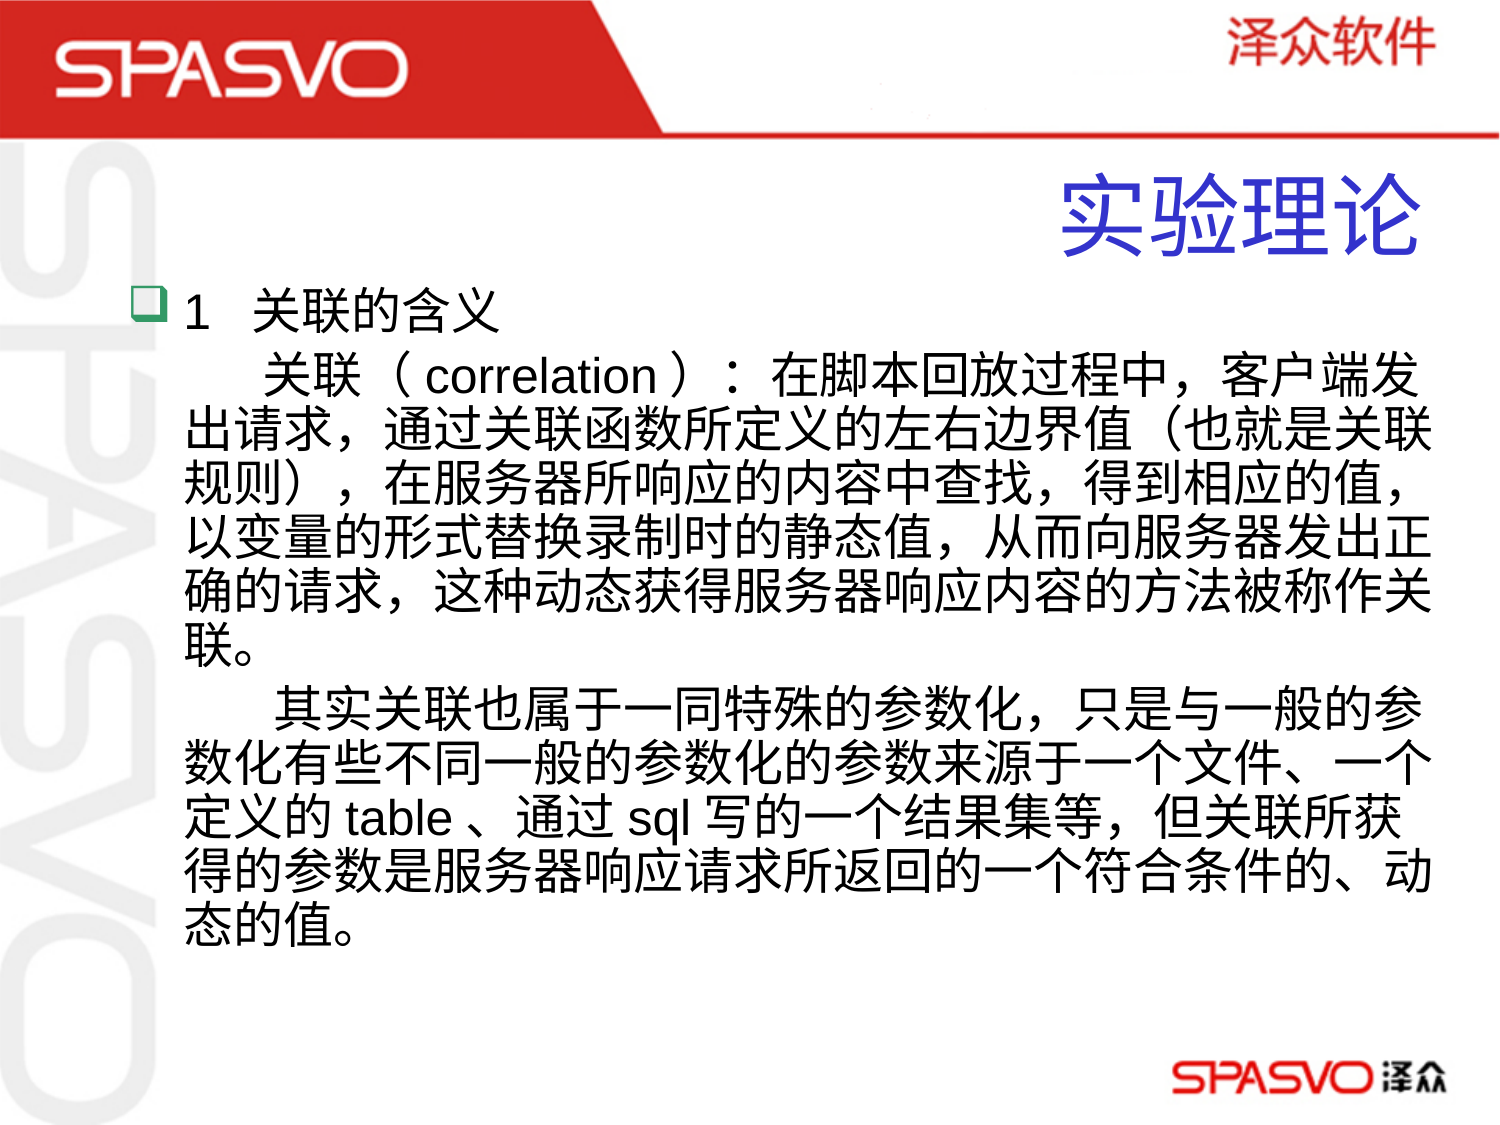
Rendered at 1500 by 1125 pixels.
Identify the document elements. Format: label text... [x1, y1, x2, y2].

title 实验理论 [88, 148, 1439, 280]
picture [0, 0, 1500, 1125]
list 1 关联的含义 关联（correlation）：在脚本回放过程中，客户端发出请求，通过关联函数所定义的左右边界值（也就是关联规则），在服务器所响应的内容中查找，得到相应的值，以变量的形式替换录制时的静态值，从而向服务器发出正确的请求，这种动态获得服务器响应内容的方法被称作关联。 其实关联也属于一同特殊的参数化，只是与一般的参数化有些不同一般的参数化的参数来源于一个文件、一个定义的table、通过sql写的一个结果集等，但关联所获得的参数是服务器响应请求所返回的一个符合条件的、动态的值。 [111, 278, 1463, 975]
